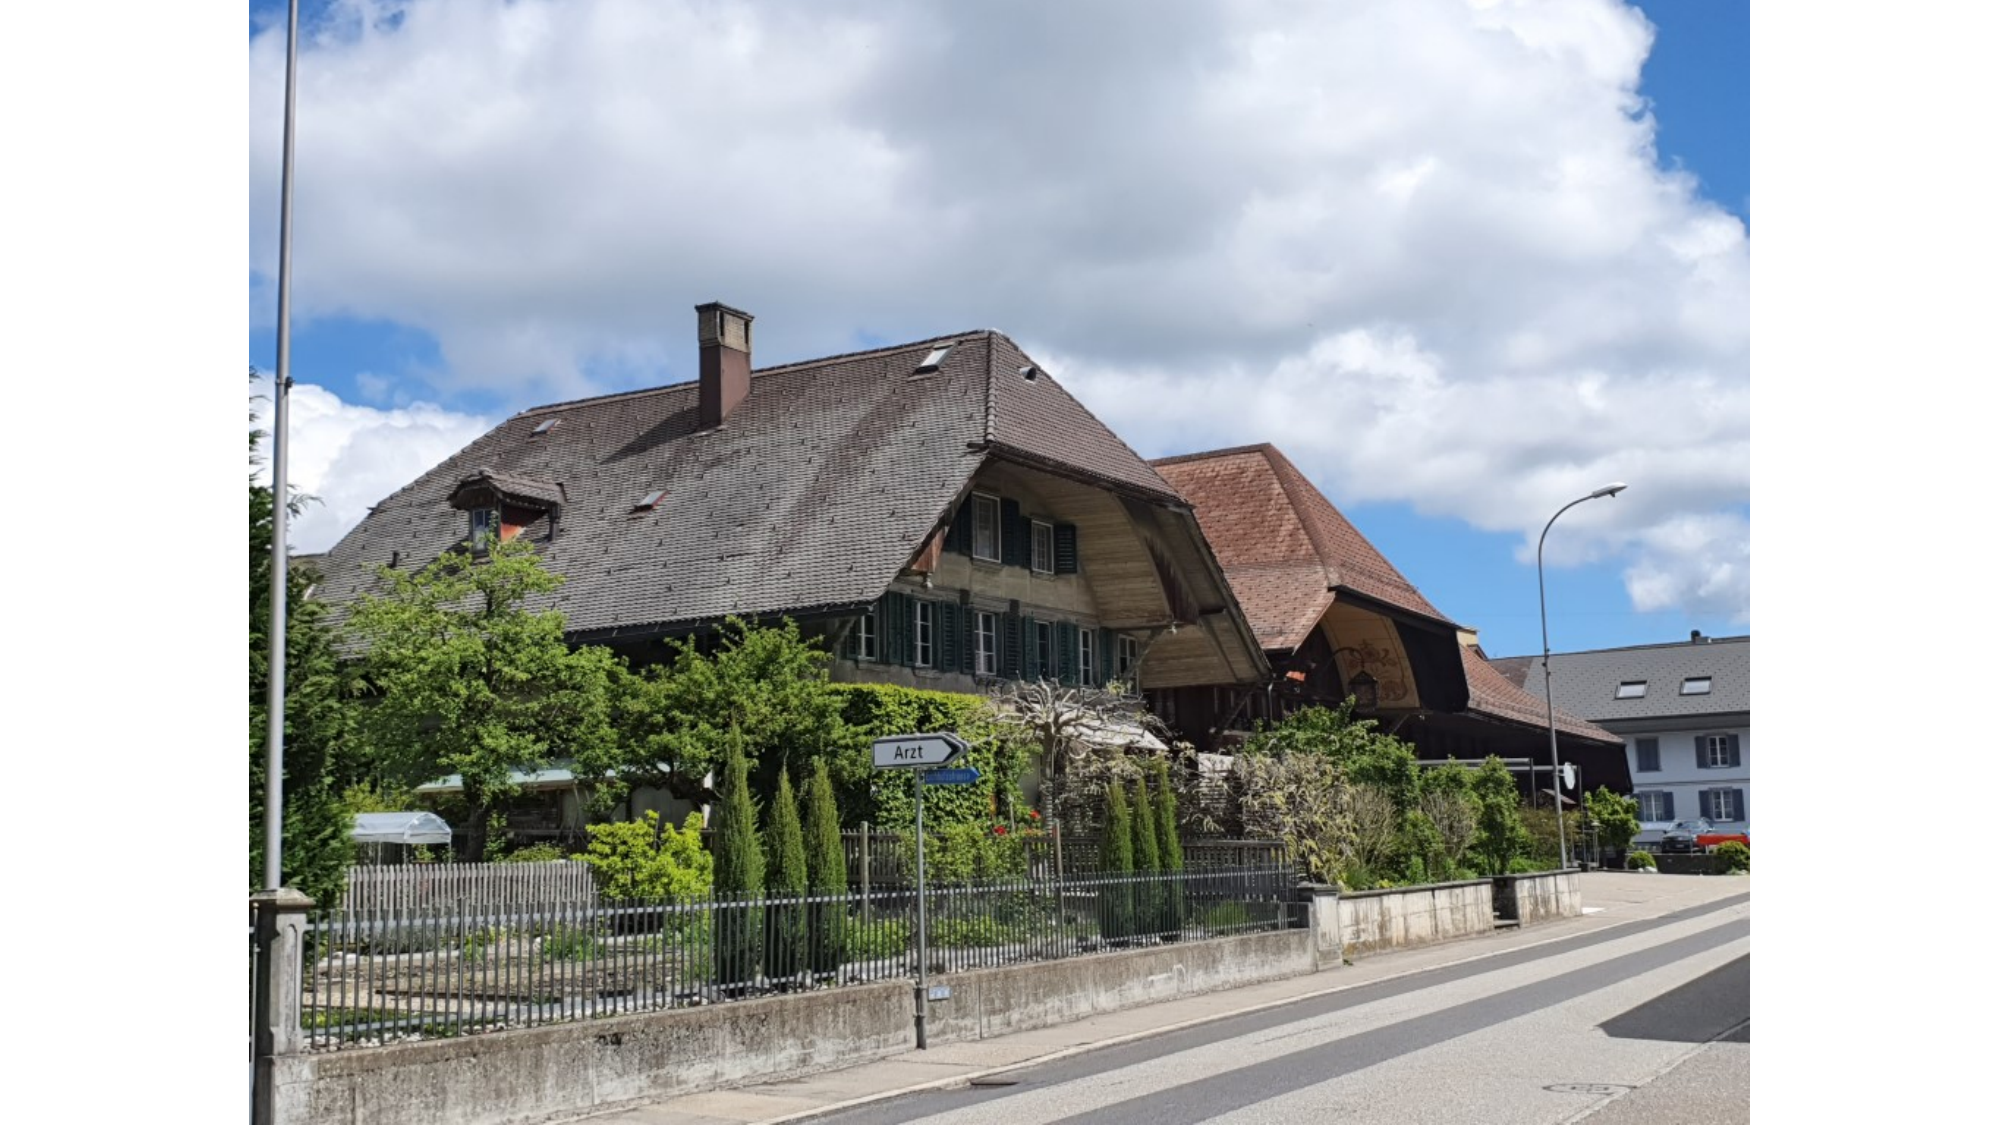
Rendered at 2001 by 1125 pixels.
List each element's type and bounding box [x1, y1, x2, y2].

picture [249, 0, 1750, 1125]
